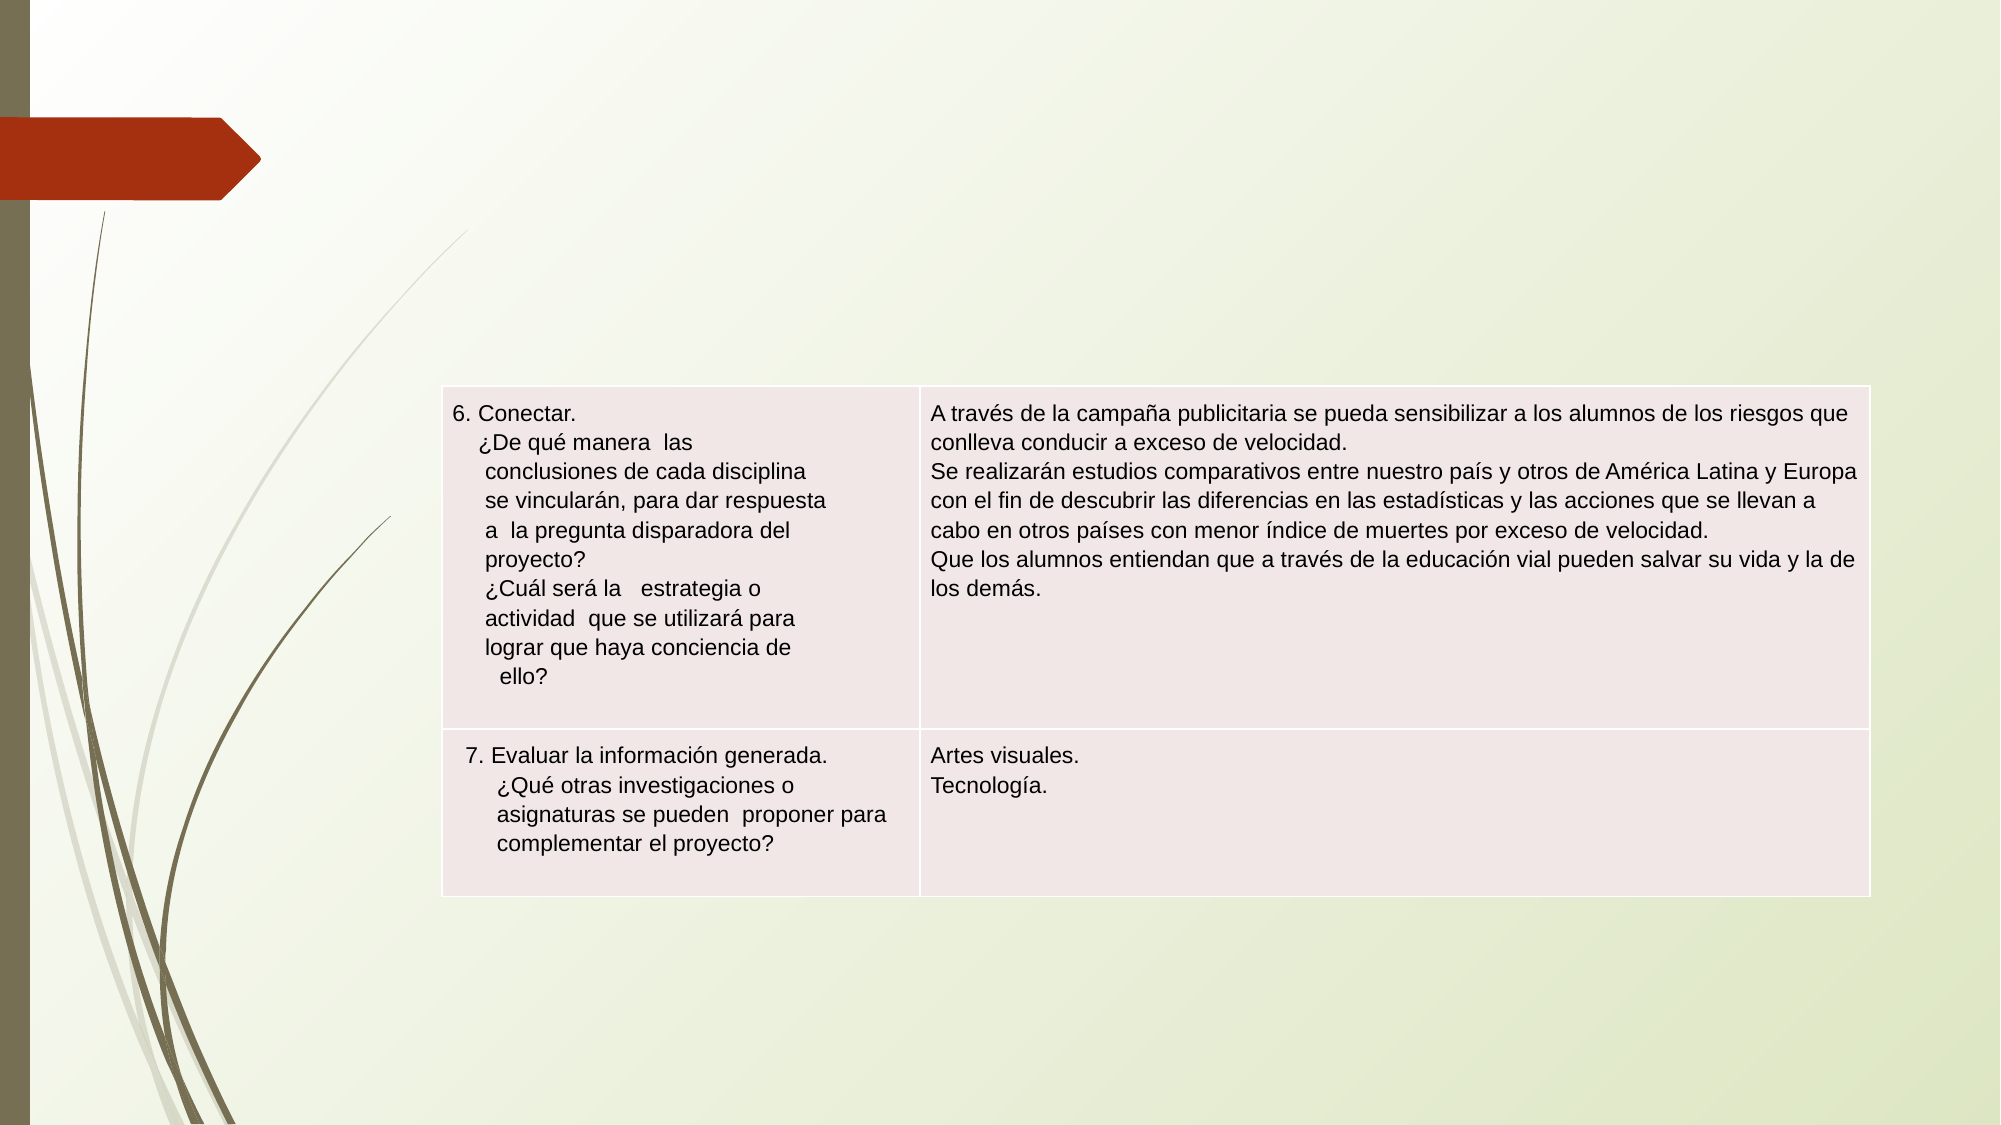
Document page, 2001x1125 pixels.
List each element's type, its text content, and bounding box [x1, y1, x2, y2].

table_cell 7. Evaluar la información generada. ¿Qué otras investigaciones o asignaturas se pueden proponer para complementar el proyecto? [443, 730, 919, 896]
table_cell Artes visuales. Tecnología. [921, 730, 1869, 896]
table_header 6. Conectar. ¿De qué manera las conclusiones de cada disciplina se vincularán, para dar respuesta a la pregunta disparadora del proyecto? ¿Cuál será la estrategia o actividad que se utilizará para lograr que haya conciencia de ello? [443, 387, 919, 728]
table_header A través de la campaña publicitaria se pueda sensibilizar a los alumnos de los riesgos que conlleva conducir a exceso de velocidad. Se realizarán estudios comparativos entre nuestro país y otros de América Latina y Europa con el fin de descubrir las diferencias en las estadísticas y las acciones que se llevan a cabo en otros países con menor índice de muertes por exceso de velocidad. Que los alumnos entiendan que a través de la educación vial pueden salvar su vida y la de los demás. [921, 387, 1869, 728]
